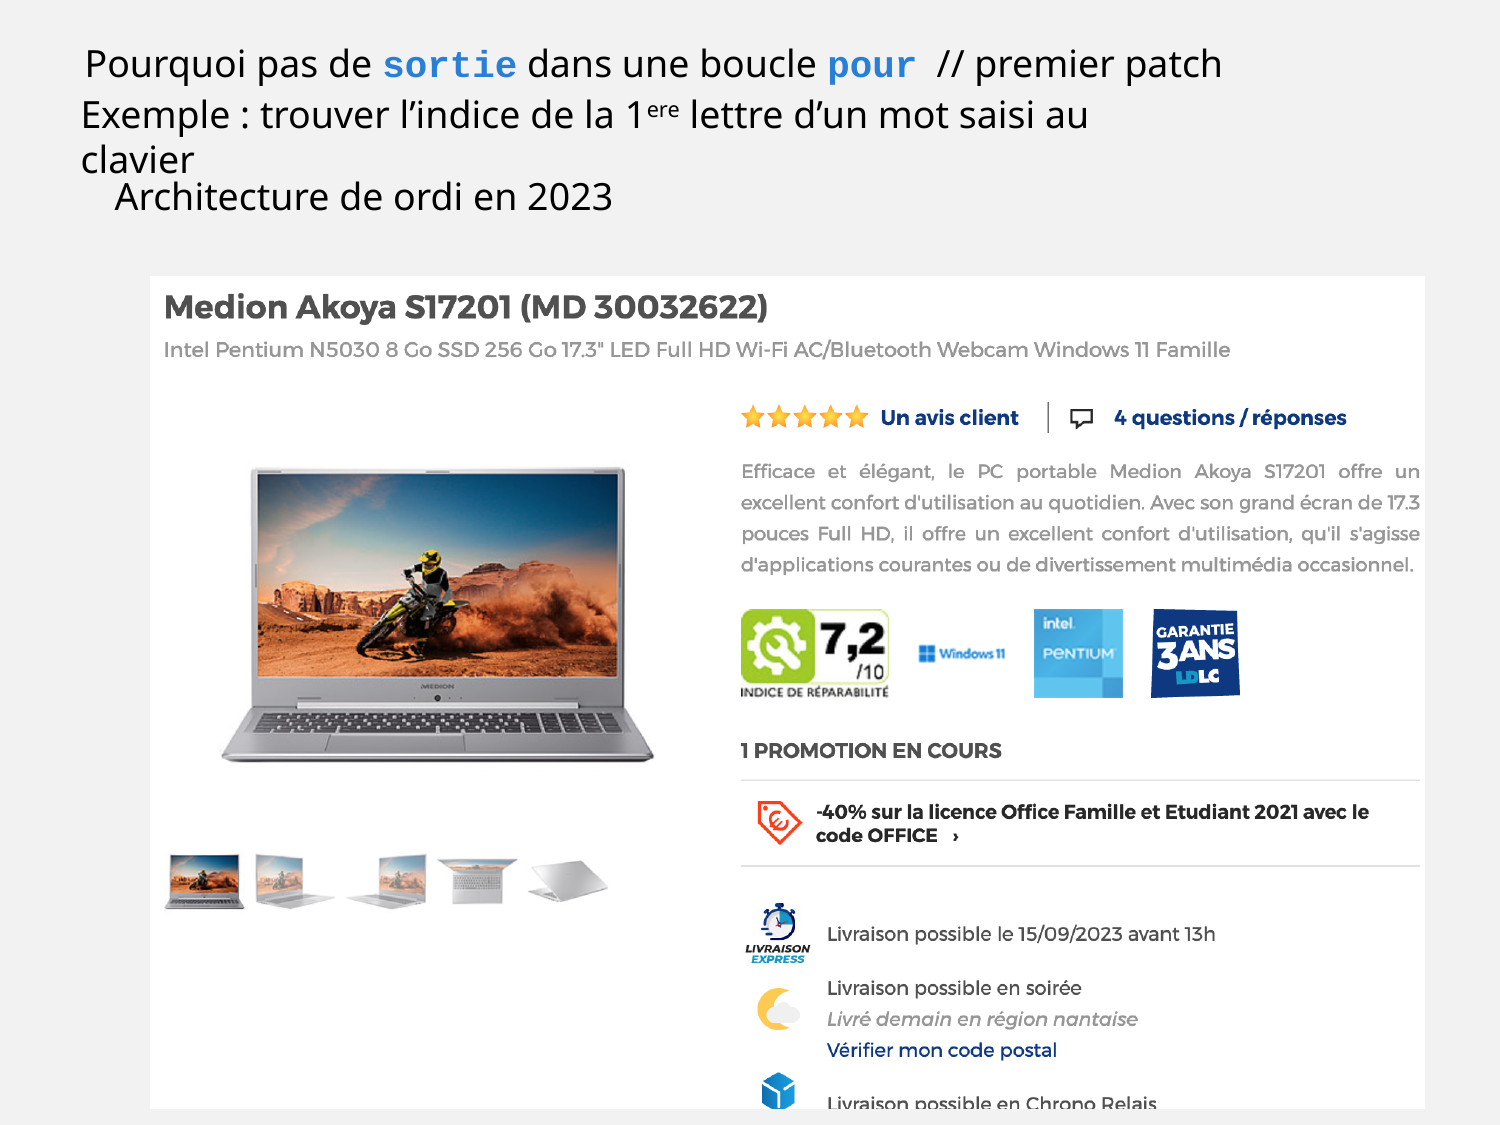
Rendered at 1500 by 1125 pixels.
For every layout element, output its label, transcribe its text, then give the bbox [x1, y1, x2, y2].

text_box Architecture de ordi en 2023 [99, 166, 1243, 226]
text_box Exemple : trouver l’indice de la 1ere lettre d’un mot saisi au clavier [65, 83, 1161, 189]
picture [149, 276, 1425, 1109]
text_box Pourquoi pas de sortie dans une boucle pour // premier patch [69, 32, 1496, 93]
